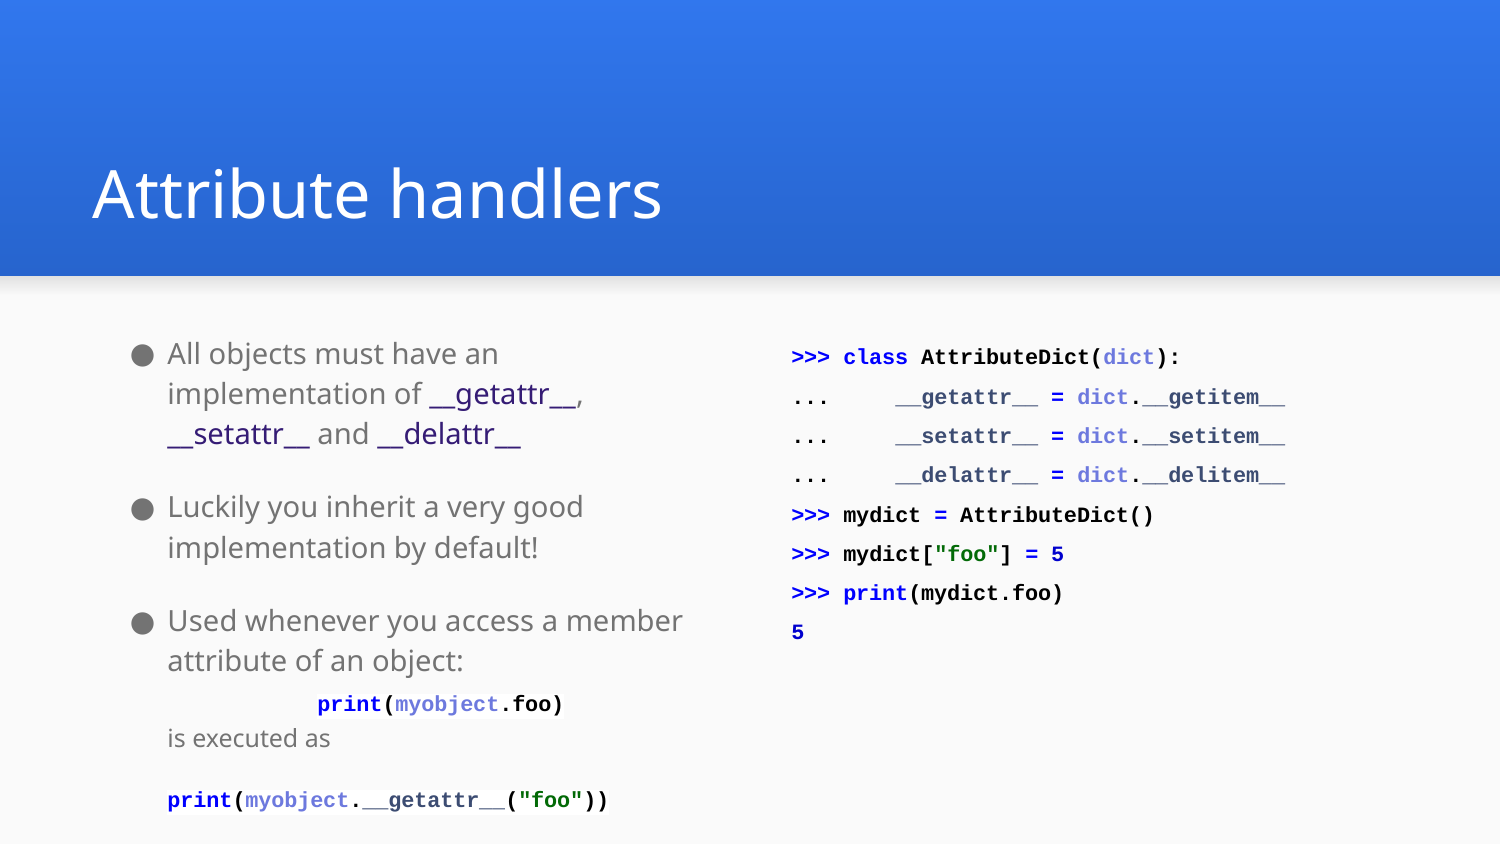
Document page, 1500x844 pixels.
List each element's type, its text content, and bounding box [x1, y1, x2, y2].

title Attribute handlers [77, 121, 1427, 248]
list All objects must have an implementation of __getattr__, __setattr__ and __delattr__ Luckily you inherit a very good implementation by default! Used whenever you access a member attribute of an object: print(myobject.foo) is executed as print(myobject.__getattr__("foo")) Similar interface to containers, but must be implemented on all objects [77, 314, 734, 760]
list >>> class AttributeDict(dict): ... __getattr__ = dict.__getitem__ ... __setattr__ = dict.__setitem__ ... __delattr__ = dict.__delitem__ >>> mydict = AttributeDict() >>> mydict["foo"] = 5 >>> print(mydict.foo) 5 [770, 314, 1427, 760]
